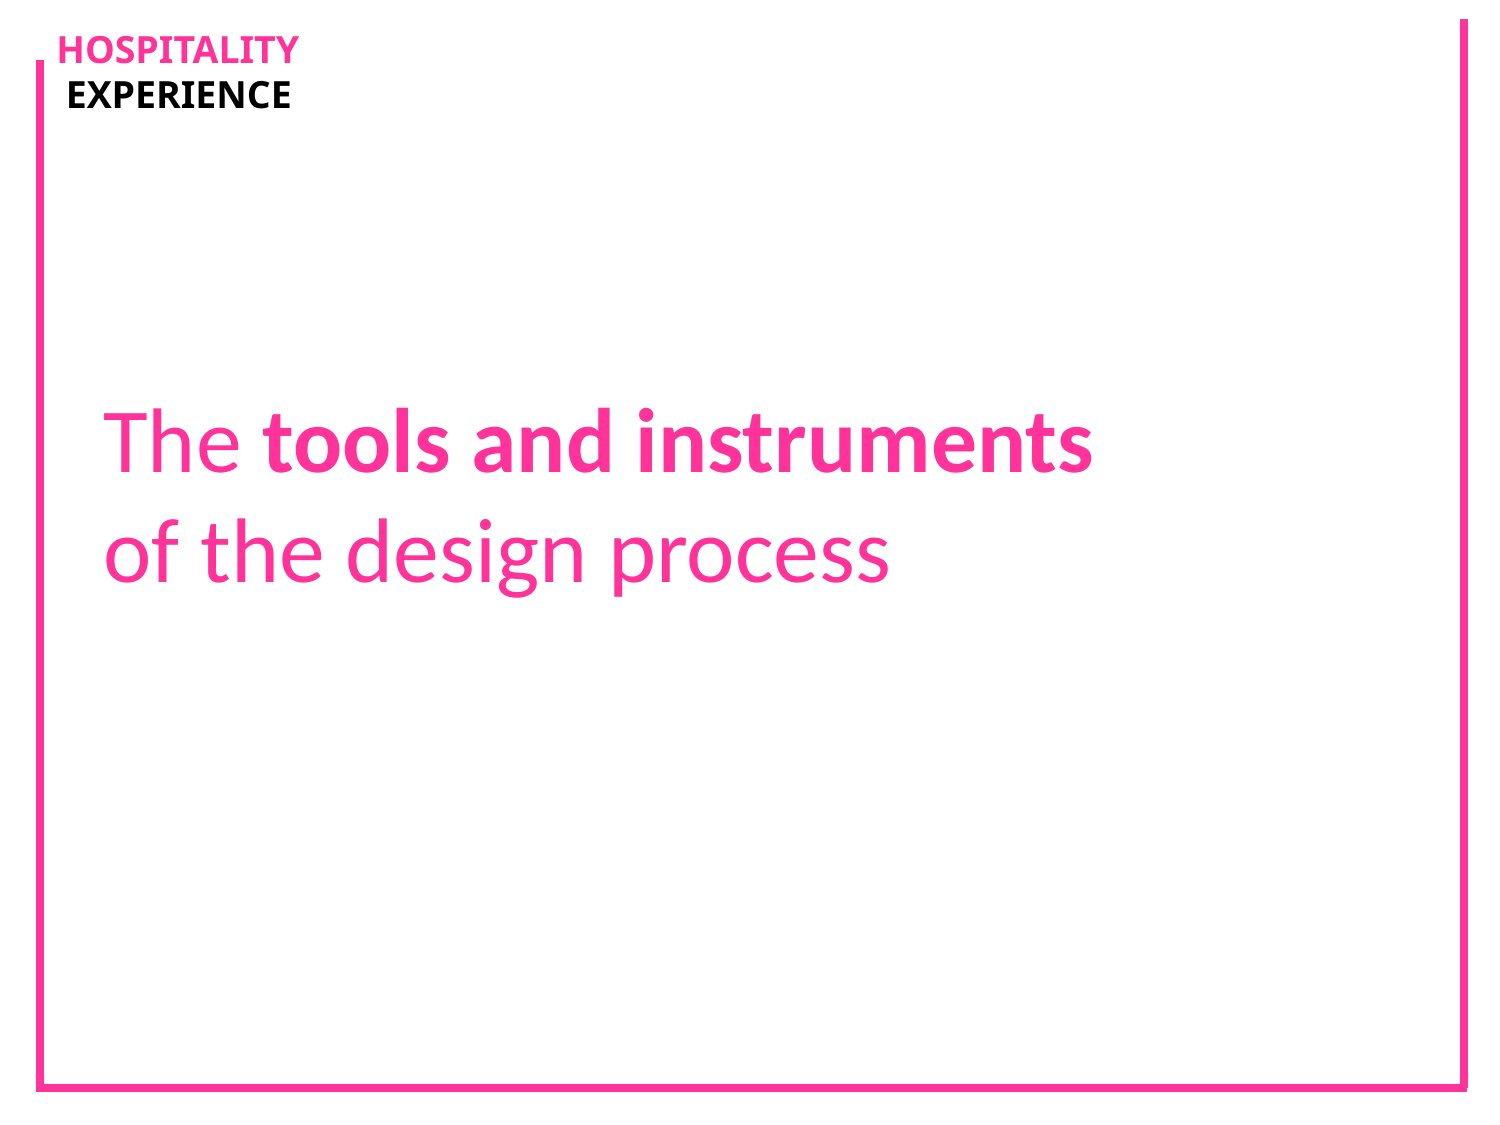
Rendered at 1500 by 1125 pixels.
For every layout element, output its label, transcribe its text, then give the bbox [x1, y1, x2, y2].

text_box The tools and instruments of the design process [88, 373, 1459, 609]
